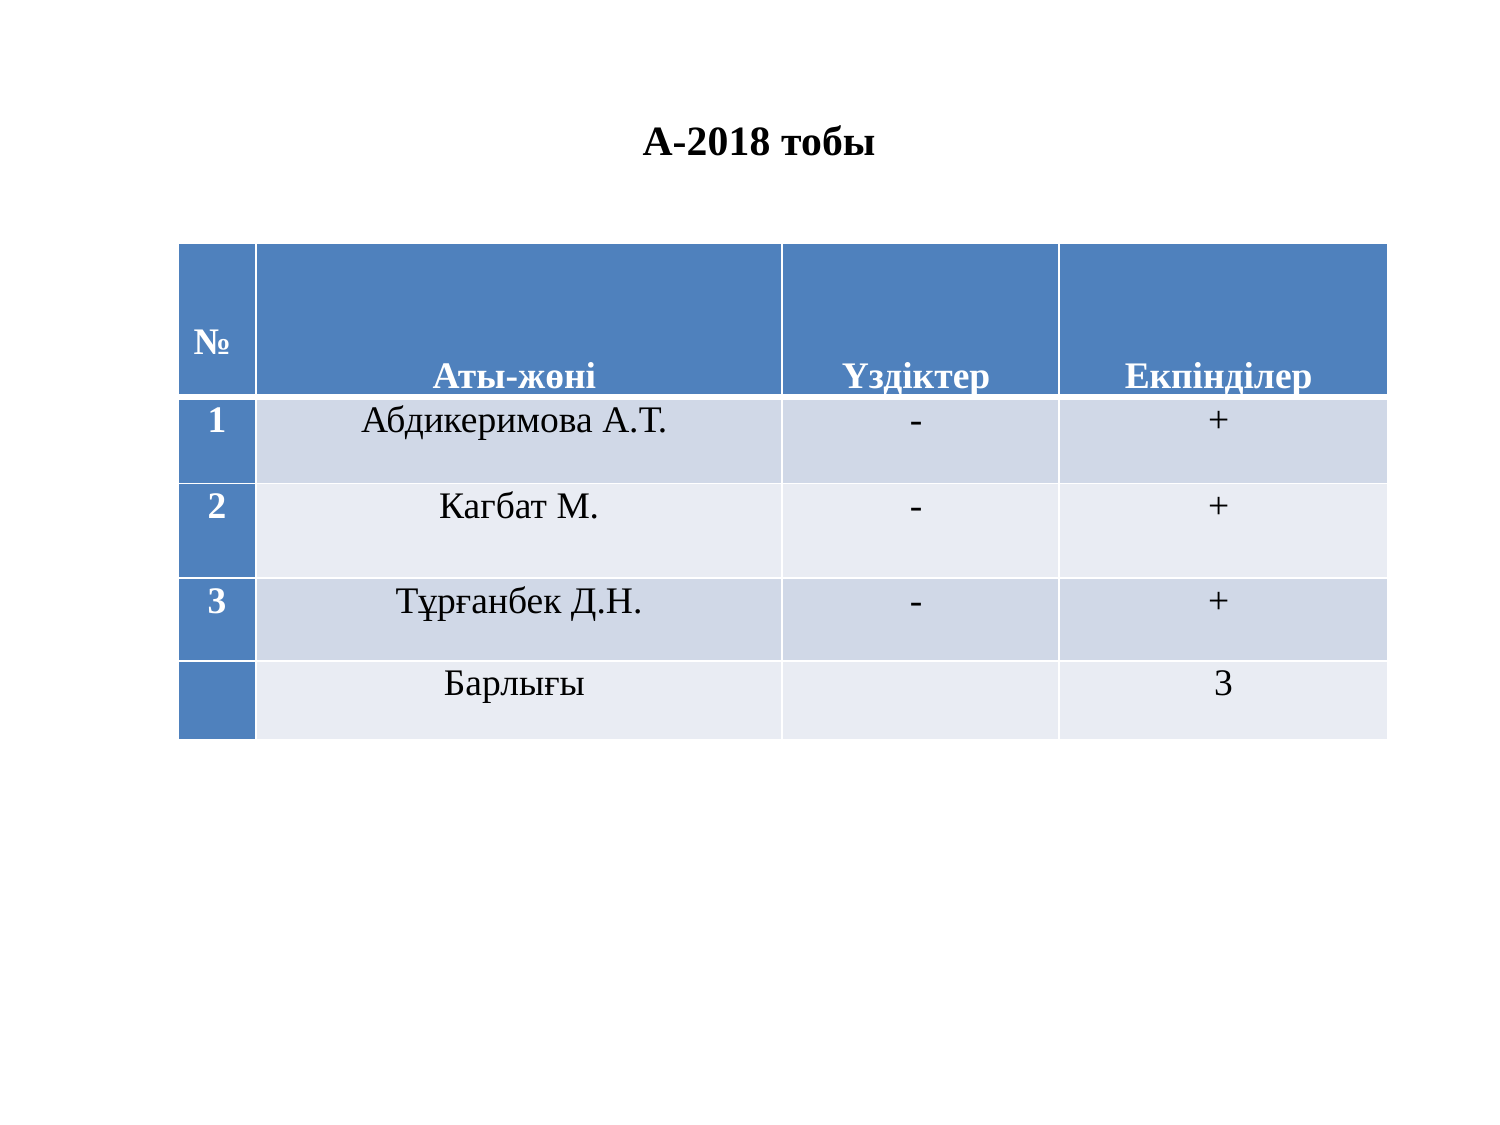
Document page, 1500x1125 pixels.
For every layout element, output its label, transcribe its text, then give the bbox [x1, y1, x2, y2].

table_cell + [1060, 484, 1387, 577]
table_cell - [783, 400, 1058, 483]
table_header № [179, 244, 255, 394]
table_cell Тұрғанбек Д.Н. [257, 579, 781, 660]
table_cell Абдикеримова А.Т. [257, 400, 781, 483]
table_header Аты-жөні [257, 244, 781, 394]
table_cell Кагбат М. [257, 484, 781, 577]
table_cell + [1060, 400, 1387, 483]
table_cell - [783, 484, 1058, 577]
table_cell 3 [1060, 662, 1387, 739]
title А-2018 тобы [112, 66, 1406, 211]
table_cell 2 [179, 484, 255, 577]
table_cell [783, 662, 1058, 739]
table_header Екпінділер [1060, 244, 1387, 394]
table_cell + [1060, 579, 1387, 660]
table_cell Барлығы [257, 662, 781, 739]
table_cell 1 [179, 400, 255, 483]
table_cell - [783, 579, 1058, 660]
table_header Үздіктер [783, 244, 1058, 394]
table_cell 3 [179, 579, 255, 660]
table_cell [179, 662, 255, 739]
